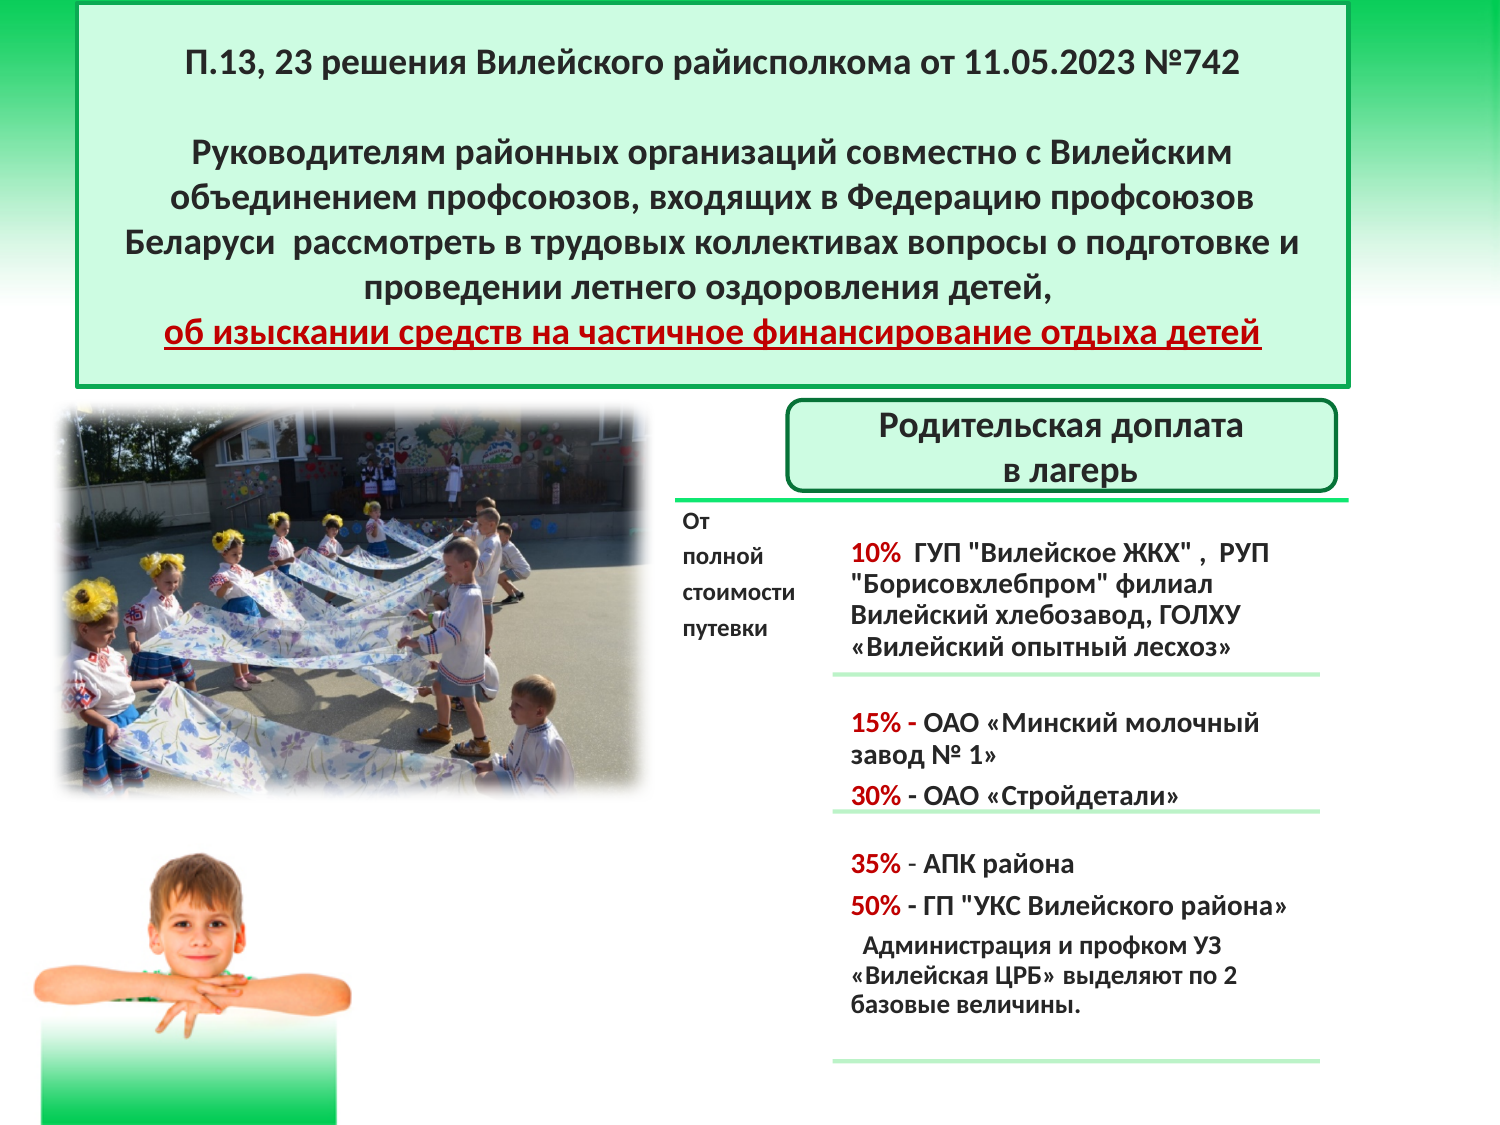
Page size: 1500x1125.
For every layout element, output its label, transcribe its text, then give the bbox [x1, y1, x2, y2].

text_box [674, 499, 1349, 1091]
picture [0, 0, 1500, 1125]
text_box Родительская доплата в лагерь [785, 397, 1339, 493]
text_box П.13, 23 решения Вилейского райисполкома от 11.05.2023 №742 Руководителям районных организаций совместно с Вилейским объединением профсоюзов, входящих в Федерацию профсоюзов Беларуси рассмотреть в трудовых коллективах вопросы о подготовке и проведении летнего оздоровления детей, об изыскании средств на частичное финансирование отдыха детей [75, 1, 1351, 389]
